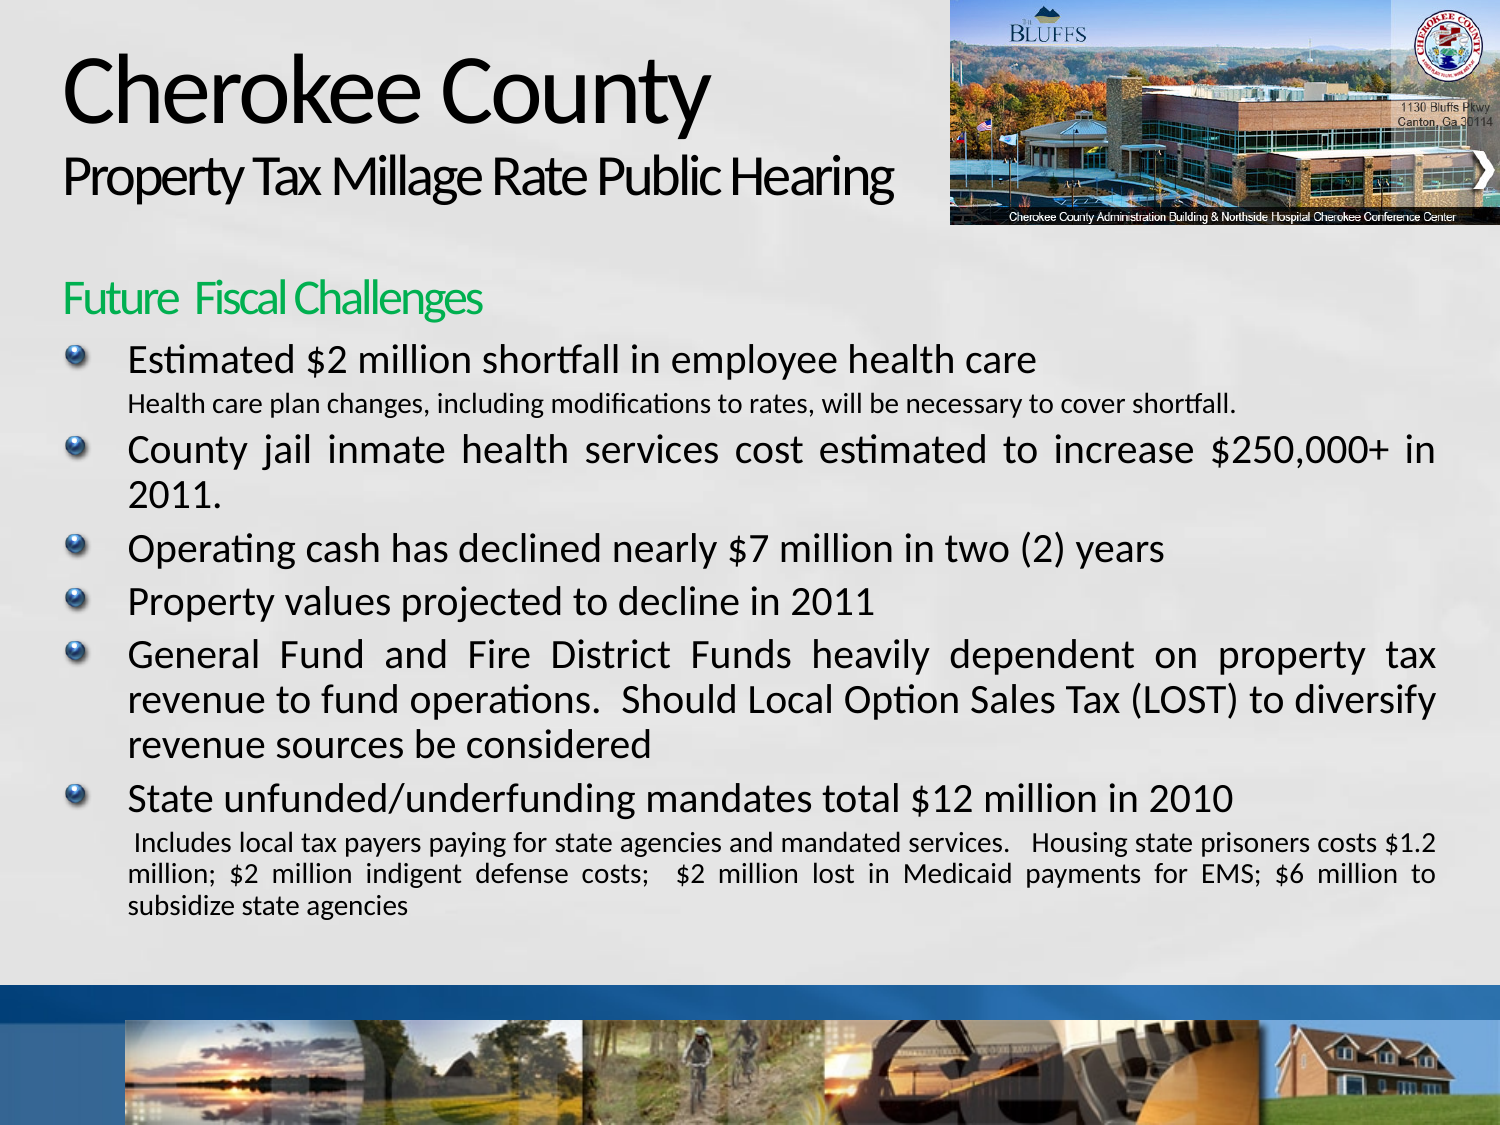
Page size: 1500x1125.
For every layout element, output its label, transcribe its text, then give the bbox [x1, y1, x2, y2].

title Cherokee County Property Tax Millage Rate Public Hearing Future Fiscal Challenges [62, 37, 1438, 337]
list Estimated $2 million shortfall in employee health care Health care plan changes, including modifications to rates, will be necessary to cover shortfall. County jail inmate health services cost estimated to increase $250,000+ in 2011. Operating cash has declined nearly $7 million in two (2) years Property values projected to decline in 2011 General Fund and Fire District Funds heavily dependent on property tax revenue to fund operations. Should Local Option Sales Tax (LOST) to diversify revenue sources be considered State unfunded/underfunding mandates total $12 million in 2010 Includes local tax payers paying for state agencies and mandated services. Housing state prisoners costs $1.2 million; $2 million indigent defense costs; $2 million lost in Medicaid payments for EMS; $6 million to subsidize state agencies [62, 337, 1438, 939]
picture [0, 0, 1500, 1125]
